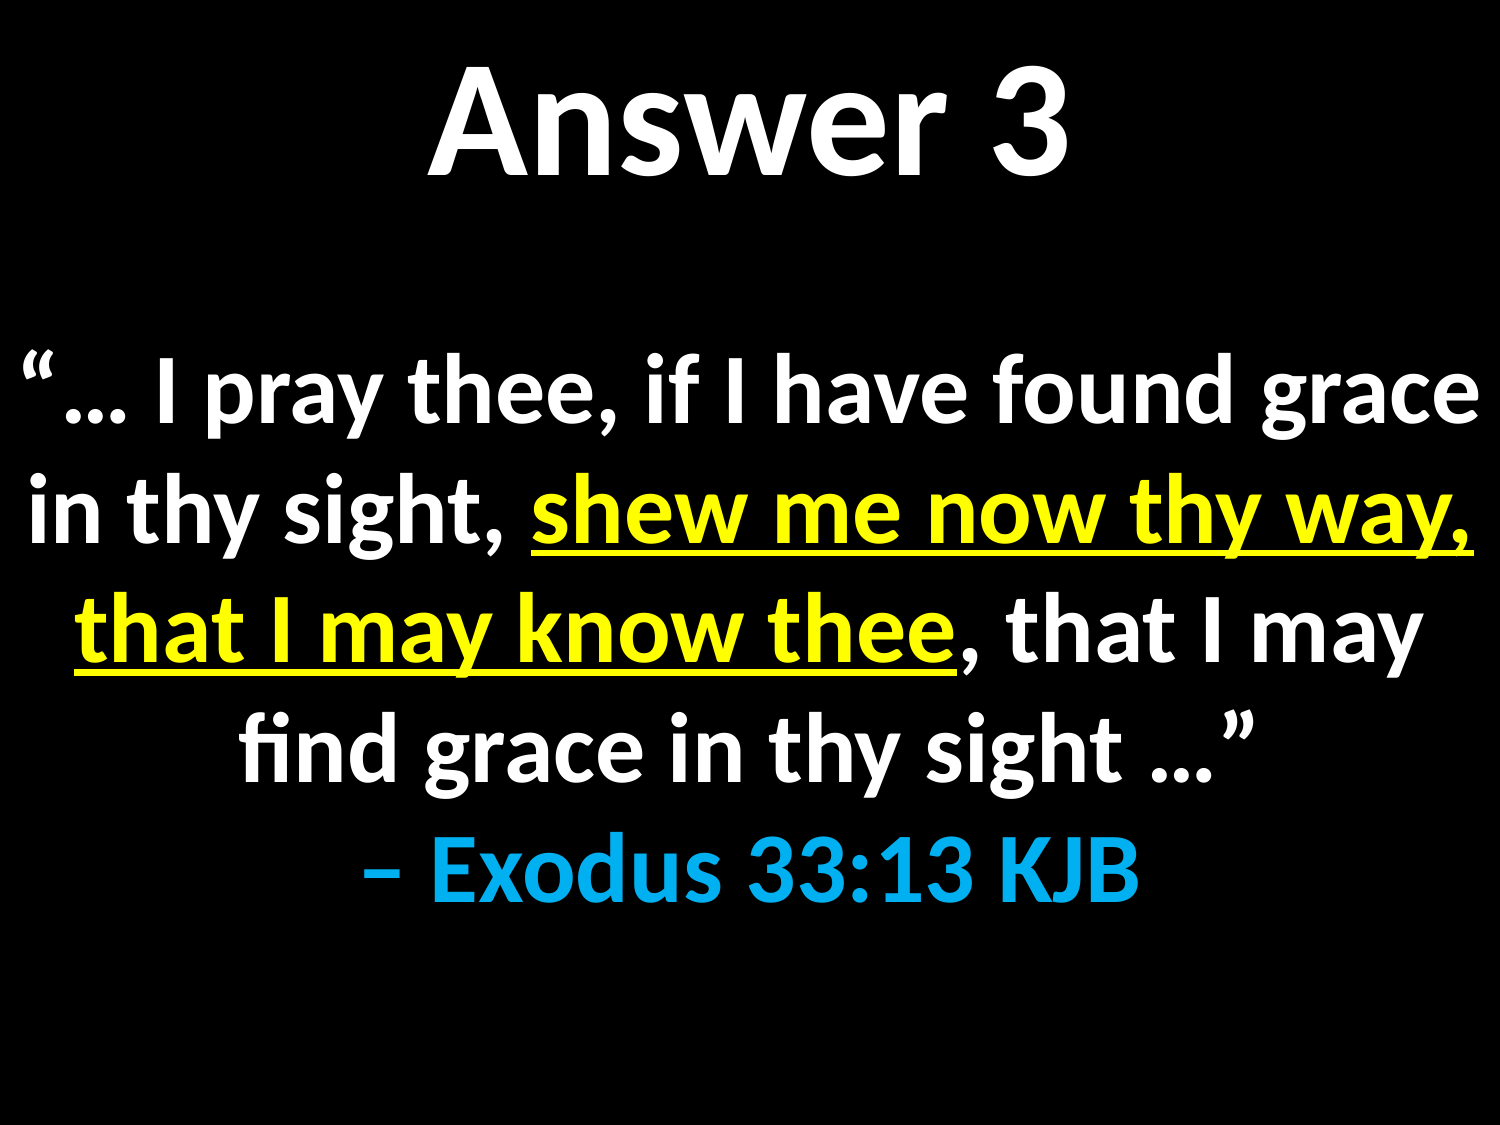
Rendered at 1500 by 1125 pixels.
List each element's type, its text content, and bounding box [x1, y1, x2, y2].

text_box “… I pray thee, if I have found grace in thy sight, shew me now thy way, that I may know thee, that I may find grace in thy sight …” – Exodus 33:13 KJB [0, 315, 1500, 931]
text_box Answer 3 [0, 1, 1500, 216]
